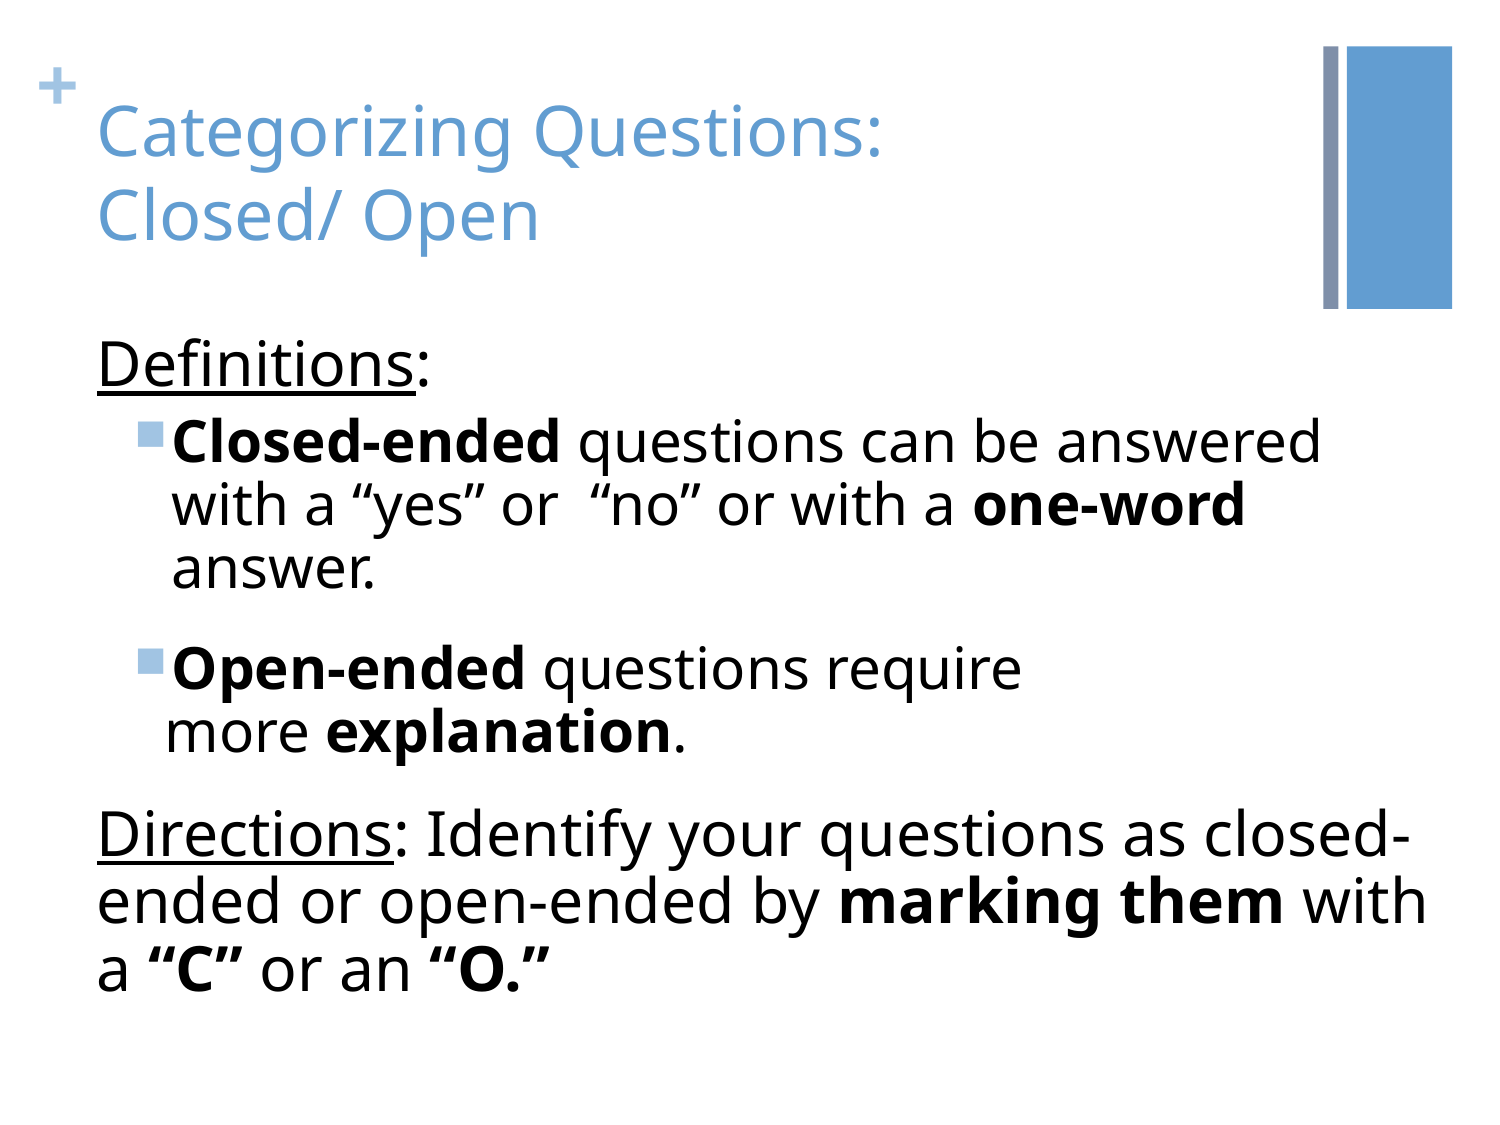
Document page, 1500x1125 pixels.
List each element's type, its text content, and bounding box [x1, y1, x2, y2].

list Definitions: Closed-ended questions can be answered with a “yes” or “no” or with a one-word answer. Open-ended questions require more explanation. Directions: Identify your questions as closed-ended or open-ended by marking them with a “C” or an “O.” [81, 324, 1454, 1005]
title Categorizing Questions: Closed/ Open [81, 79, 1322, 263]
